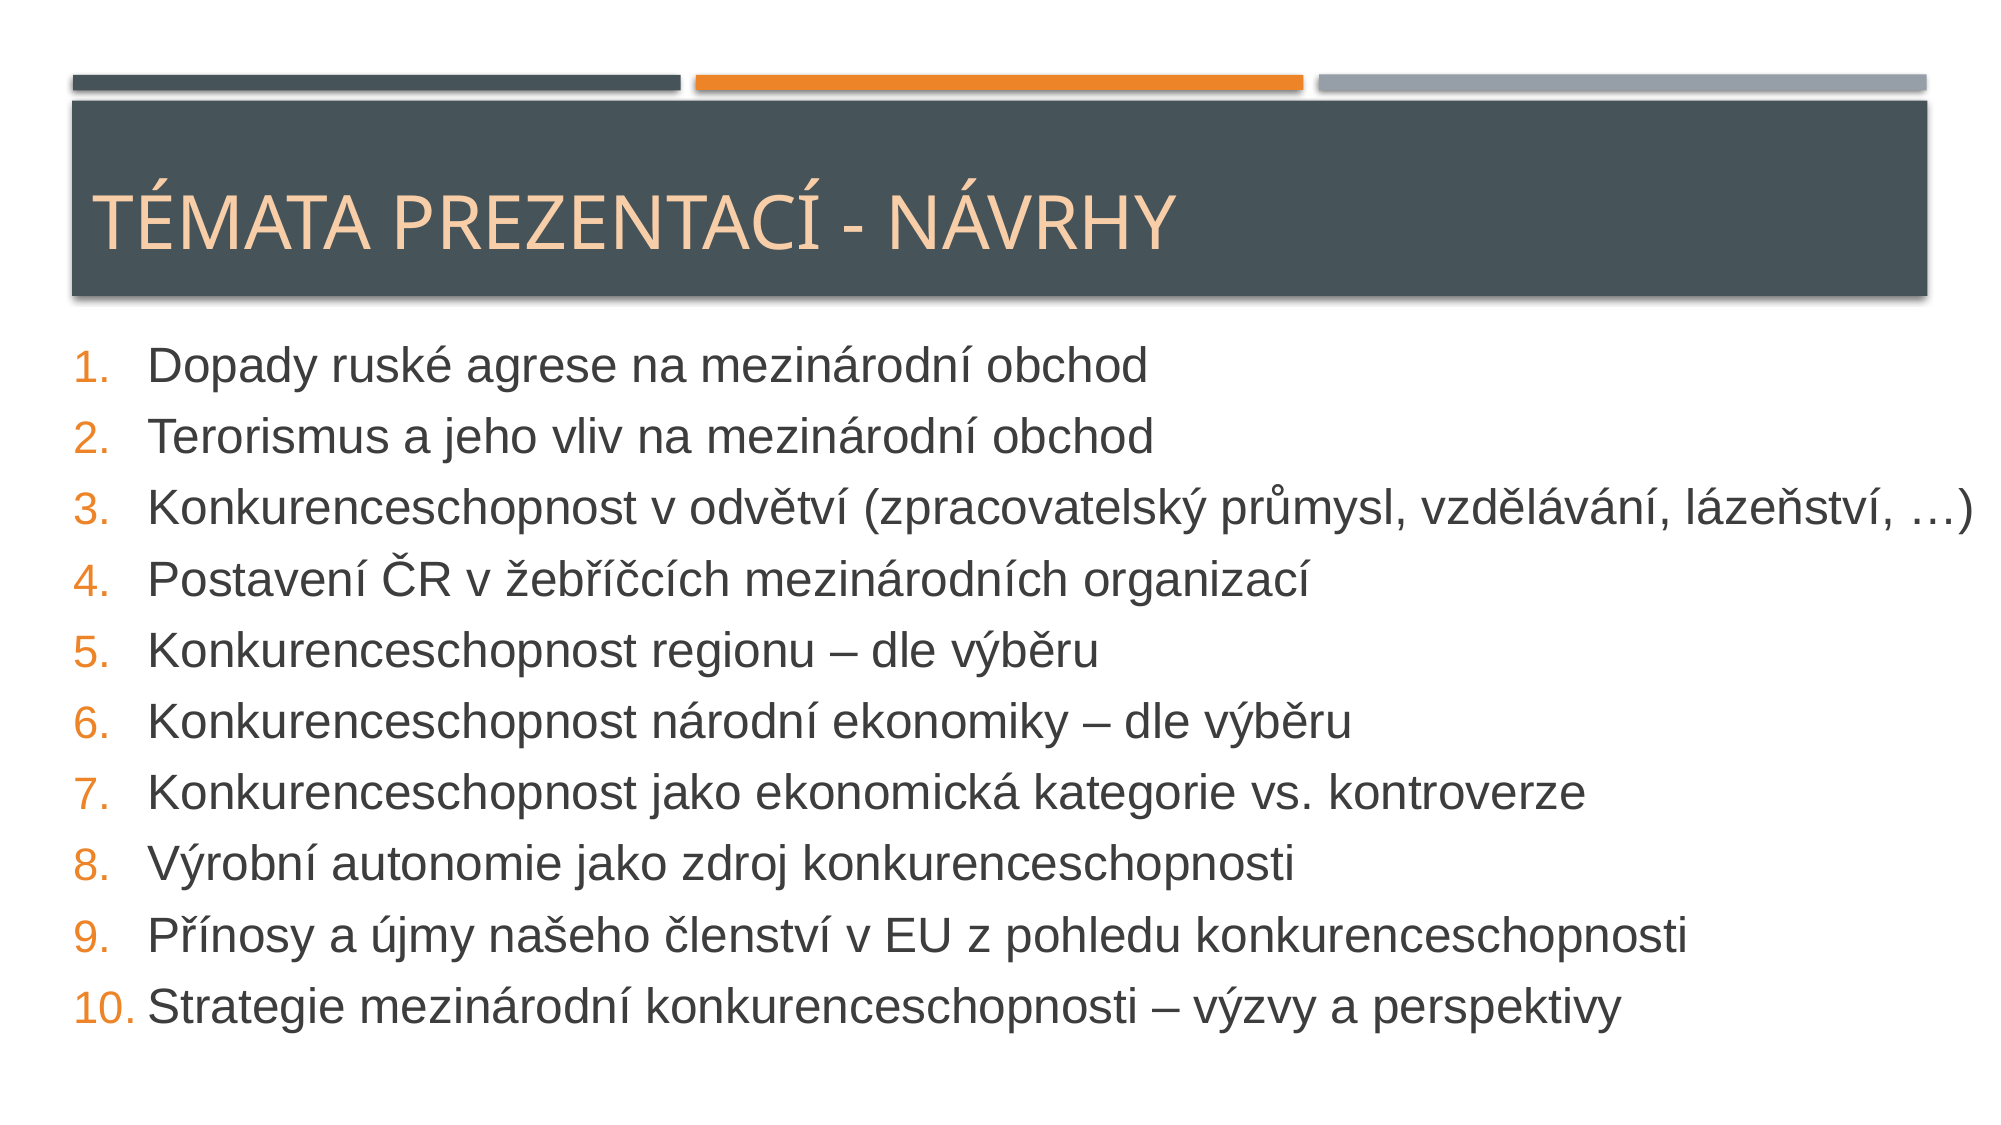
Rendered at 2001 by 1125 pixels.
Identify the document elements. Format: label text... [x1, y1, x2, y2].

list Dopady ruské agrese na mezinárodní obchod Terorismus a jeho vliv na mezinárodní obchod Konkurenceschopnost v odvětví (zpracovatelský průmysl, vzdělávání, lázeňství, …) Postavení ČR v žebříčcích mezinárodních organizací Konkurenceschopnost regionu – dle výběru Konkurenceschopnost národní ekonomiky – dle výběru Konkurenceschopnost jako ekonomická kategorie vs. kontroverze Výrobní autonomie jako zdroj konkurenceschopnosti Přínosy a újmy našeho členství v EU z pohledu konkurenceschopnosti Strategie mezinárodní konkurenceschopnosti – výzvy a perspektivy [0, 311, 2000, 1114]
title Témata PrezentacÍ - návrhy [77, 117, 1887, 273]
